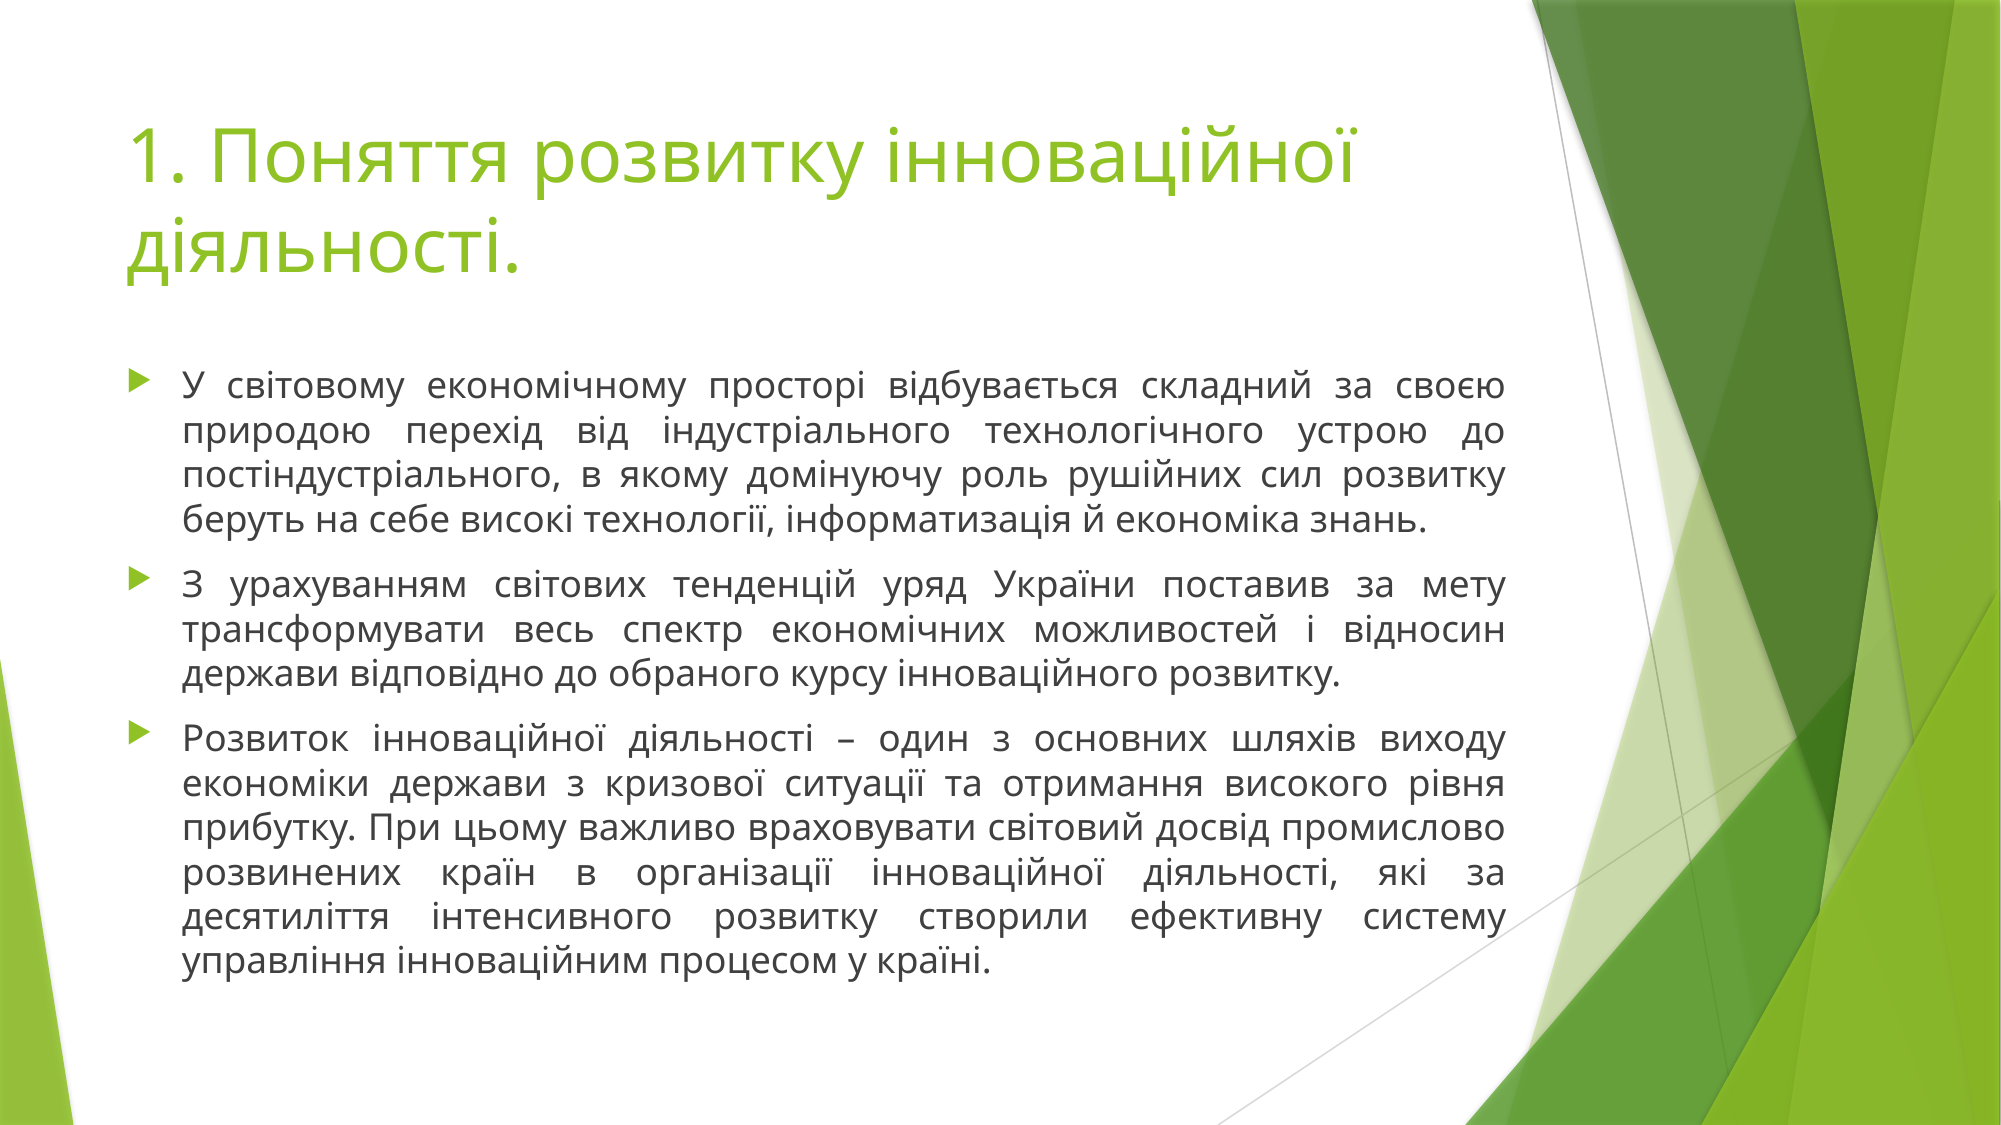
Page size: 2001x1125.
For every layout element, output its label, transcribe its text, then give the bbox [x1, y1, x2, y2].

list У світовому економічному просторі відбувається складний за своєю природою перехід від індустріального технологічного устрою до постіндустріального, в якому домінуючу роль рушійних сил розвитку беруть на себе високі технології, інформатизація й економіка знань. З урахуванням світових тенденцій уряд України поставив за мету трансформувати весь спектр економічних можливостей і відносин держави відповідно до обраного курсу інноваційного розвитку. Розвиток інноваційної діяльності – один з основних шляхів виходу економіки держави з кризової ситуації та отримання високого рівня прибутку. При цьому важливо враховувати світовий досвід промислово розвинених країн в організації інноваційної діяльності, які за десятиліття інтенсивного розвитку створили ефективну систему управління інноваційним процесом у країні. [111, 354, 1522, 992]
title 1. Поняття розвитку інноваційної діяльності. [111, 99, 1522, 317]
